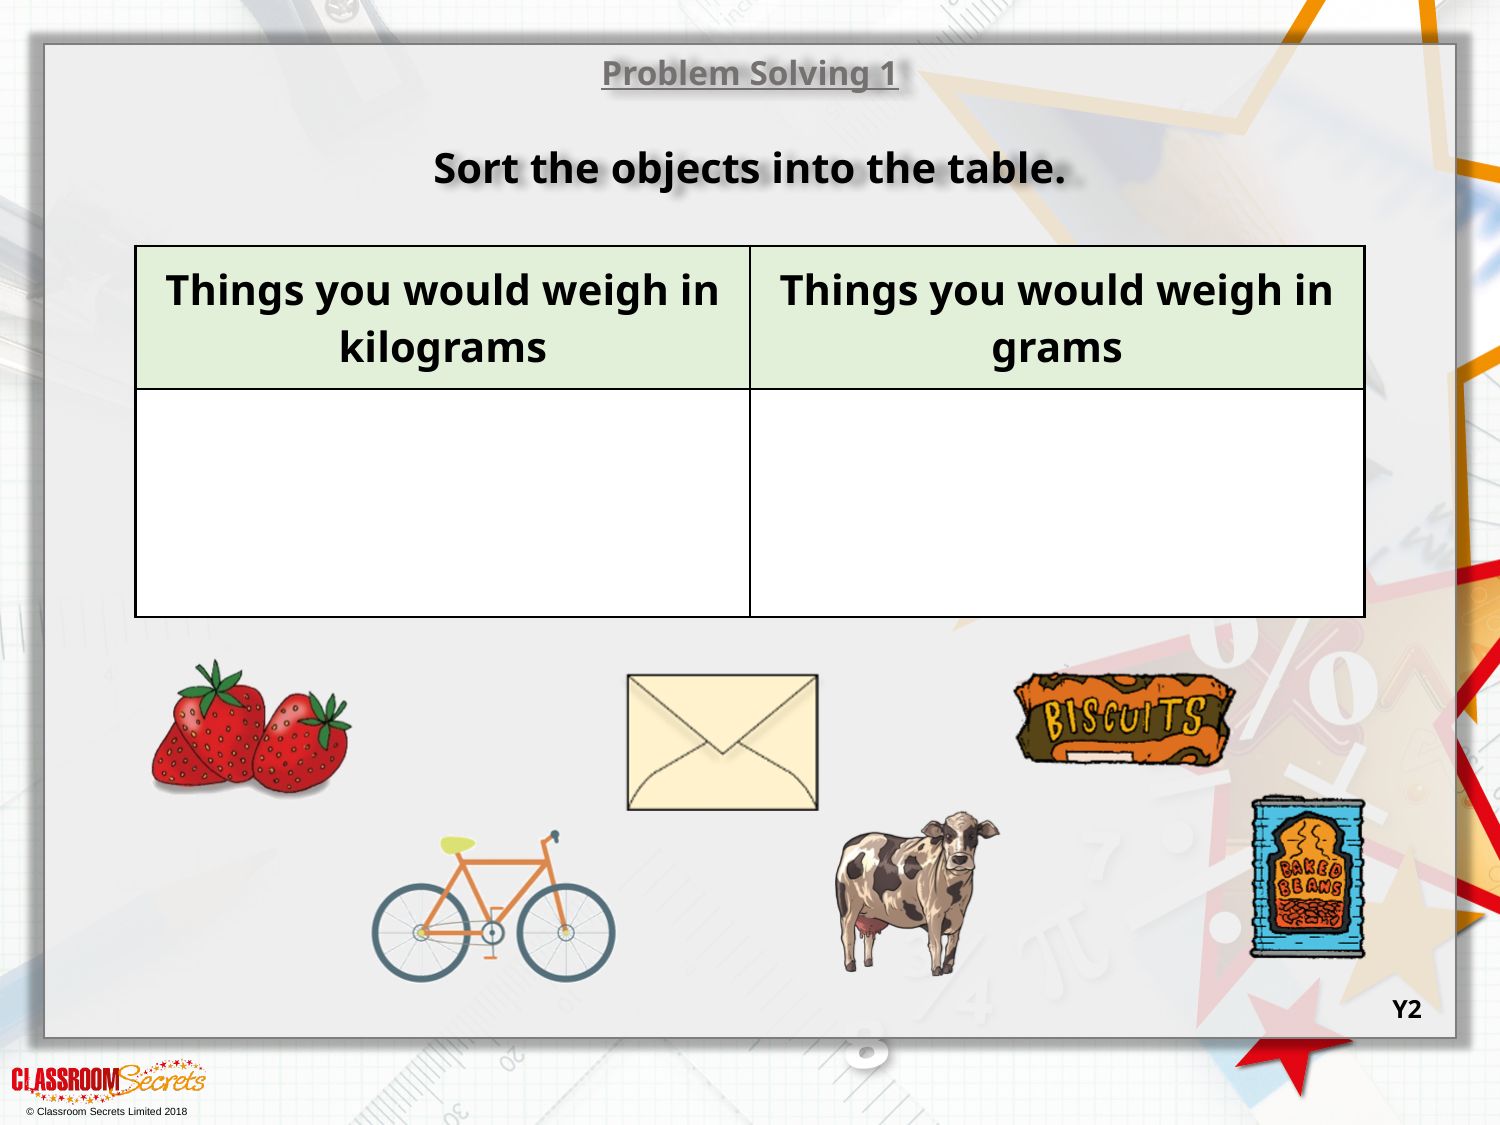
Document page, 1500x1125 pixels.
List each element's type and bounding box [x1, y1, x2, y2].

text_box [11, 1058, 207, 1125]
picture [0, 0, 1500, 1125]
